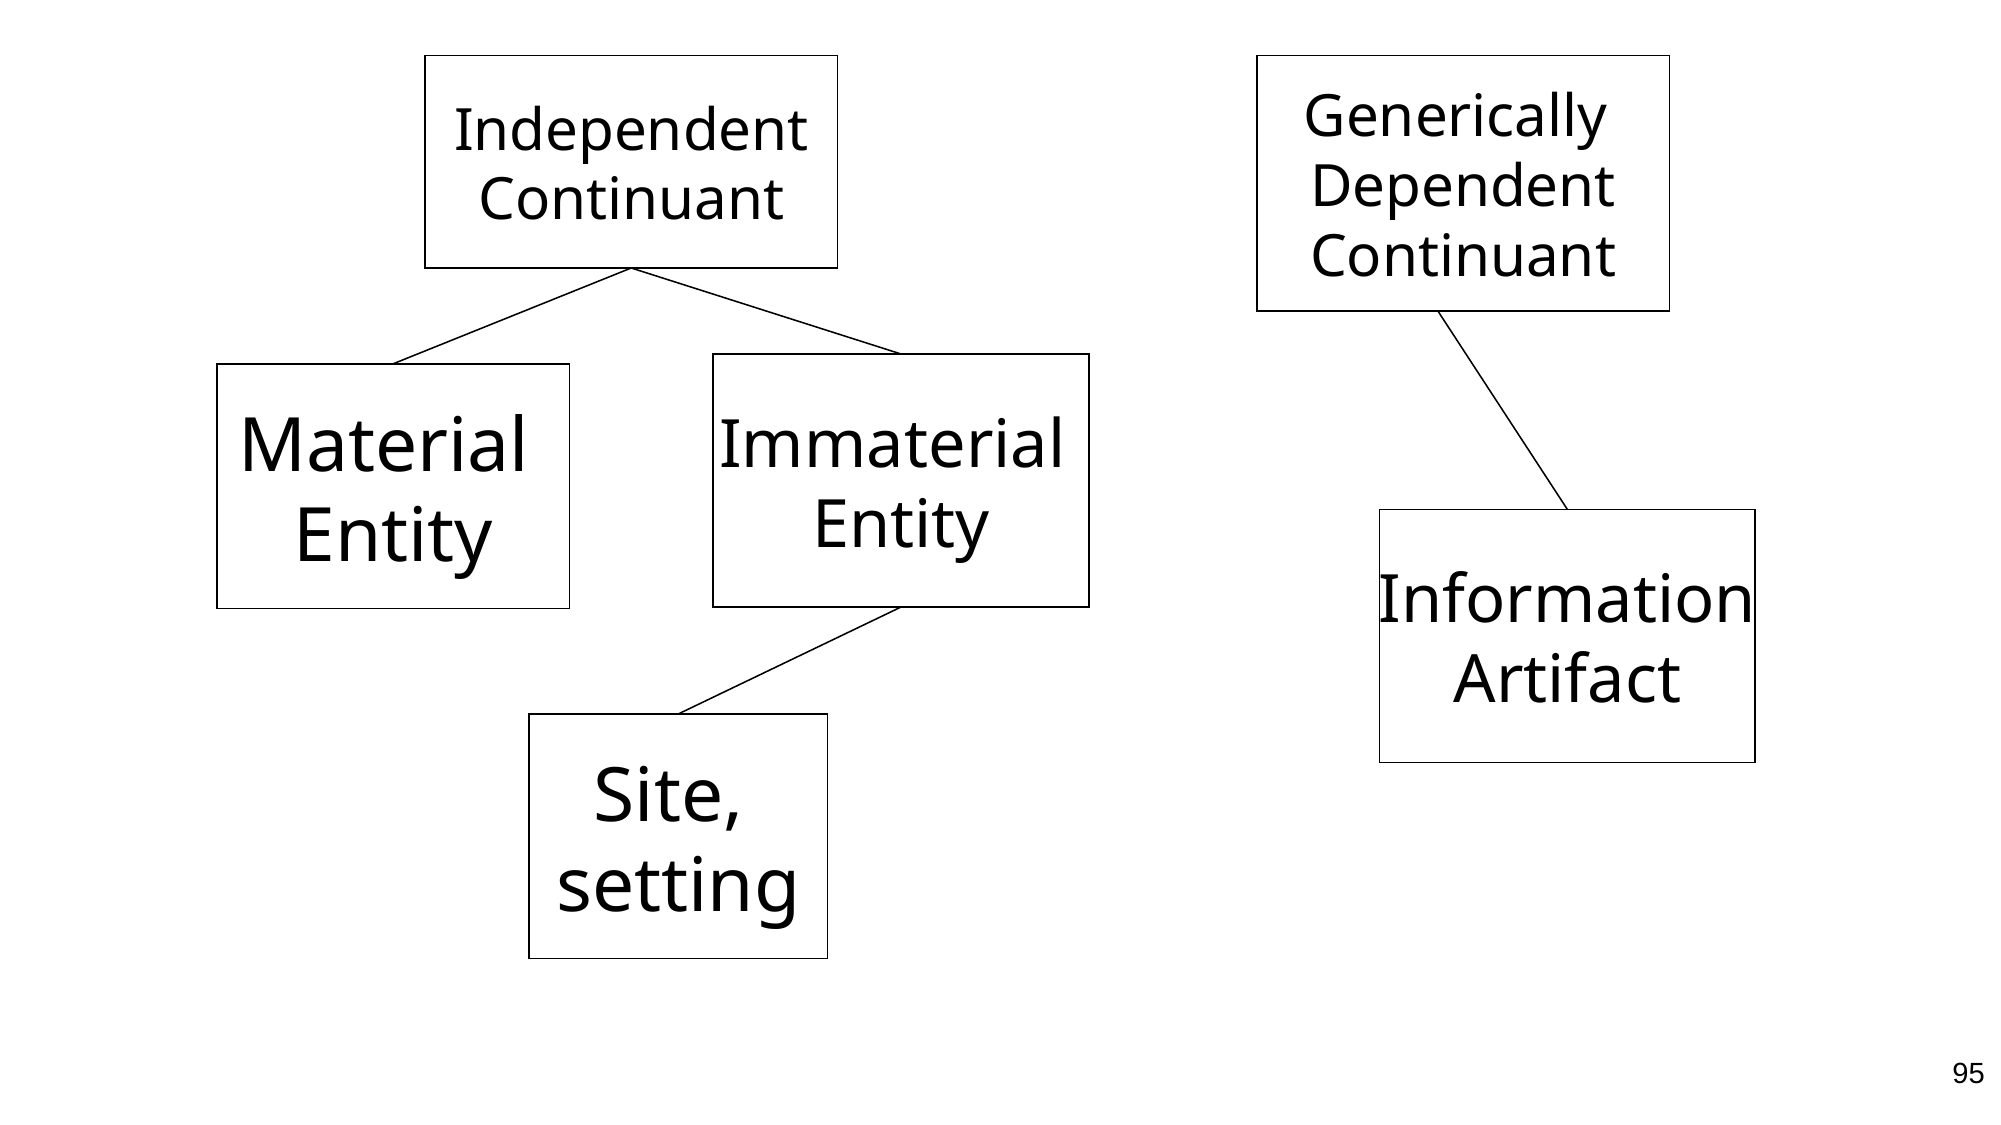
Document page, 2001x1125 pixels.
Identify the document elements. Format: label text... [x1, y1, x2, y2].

text_box Site, setting [529, 713, 828, 959]
text_box Immaterial Entity [713, 353, 1089, 607]
slide_number 95 [1533, 1046, 2000, 1125]
text_box Material Entity [216, 363, 570, 609]
text_box Independent Continuant [425, 55, 838, 266]
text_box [419, 267, 632, 364]
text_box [678, 606, 902, 715]
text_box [630, 267, 879, 355]
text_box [1437, 310, 1568, 510]
text_box Information Artifact [1379, 509, 1756, 763]
text_box Generically Dependent Continuant [1256, 55, 1670, 311]
